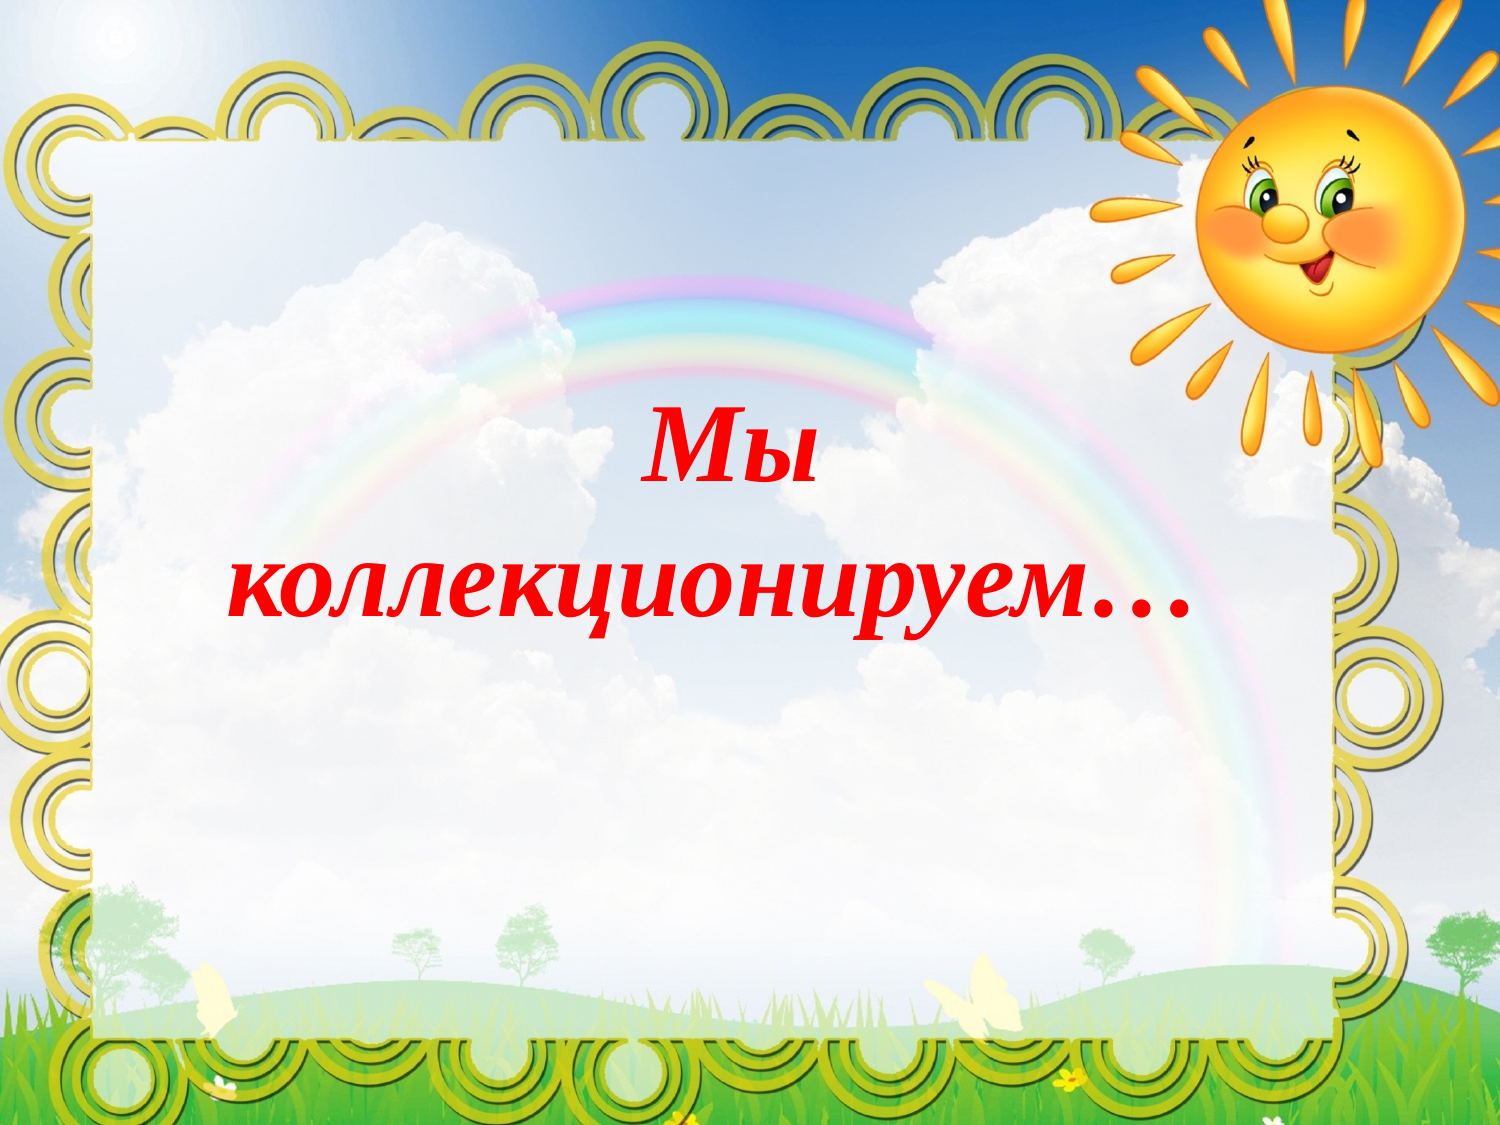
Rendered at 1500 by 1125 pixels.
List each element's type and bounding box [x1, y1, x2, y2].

list [0, 0, 1500, 1125]
